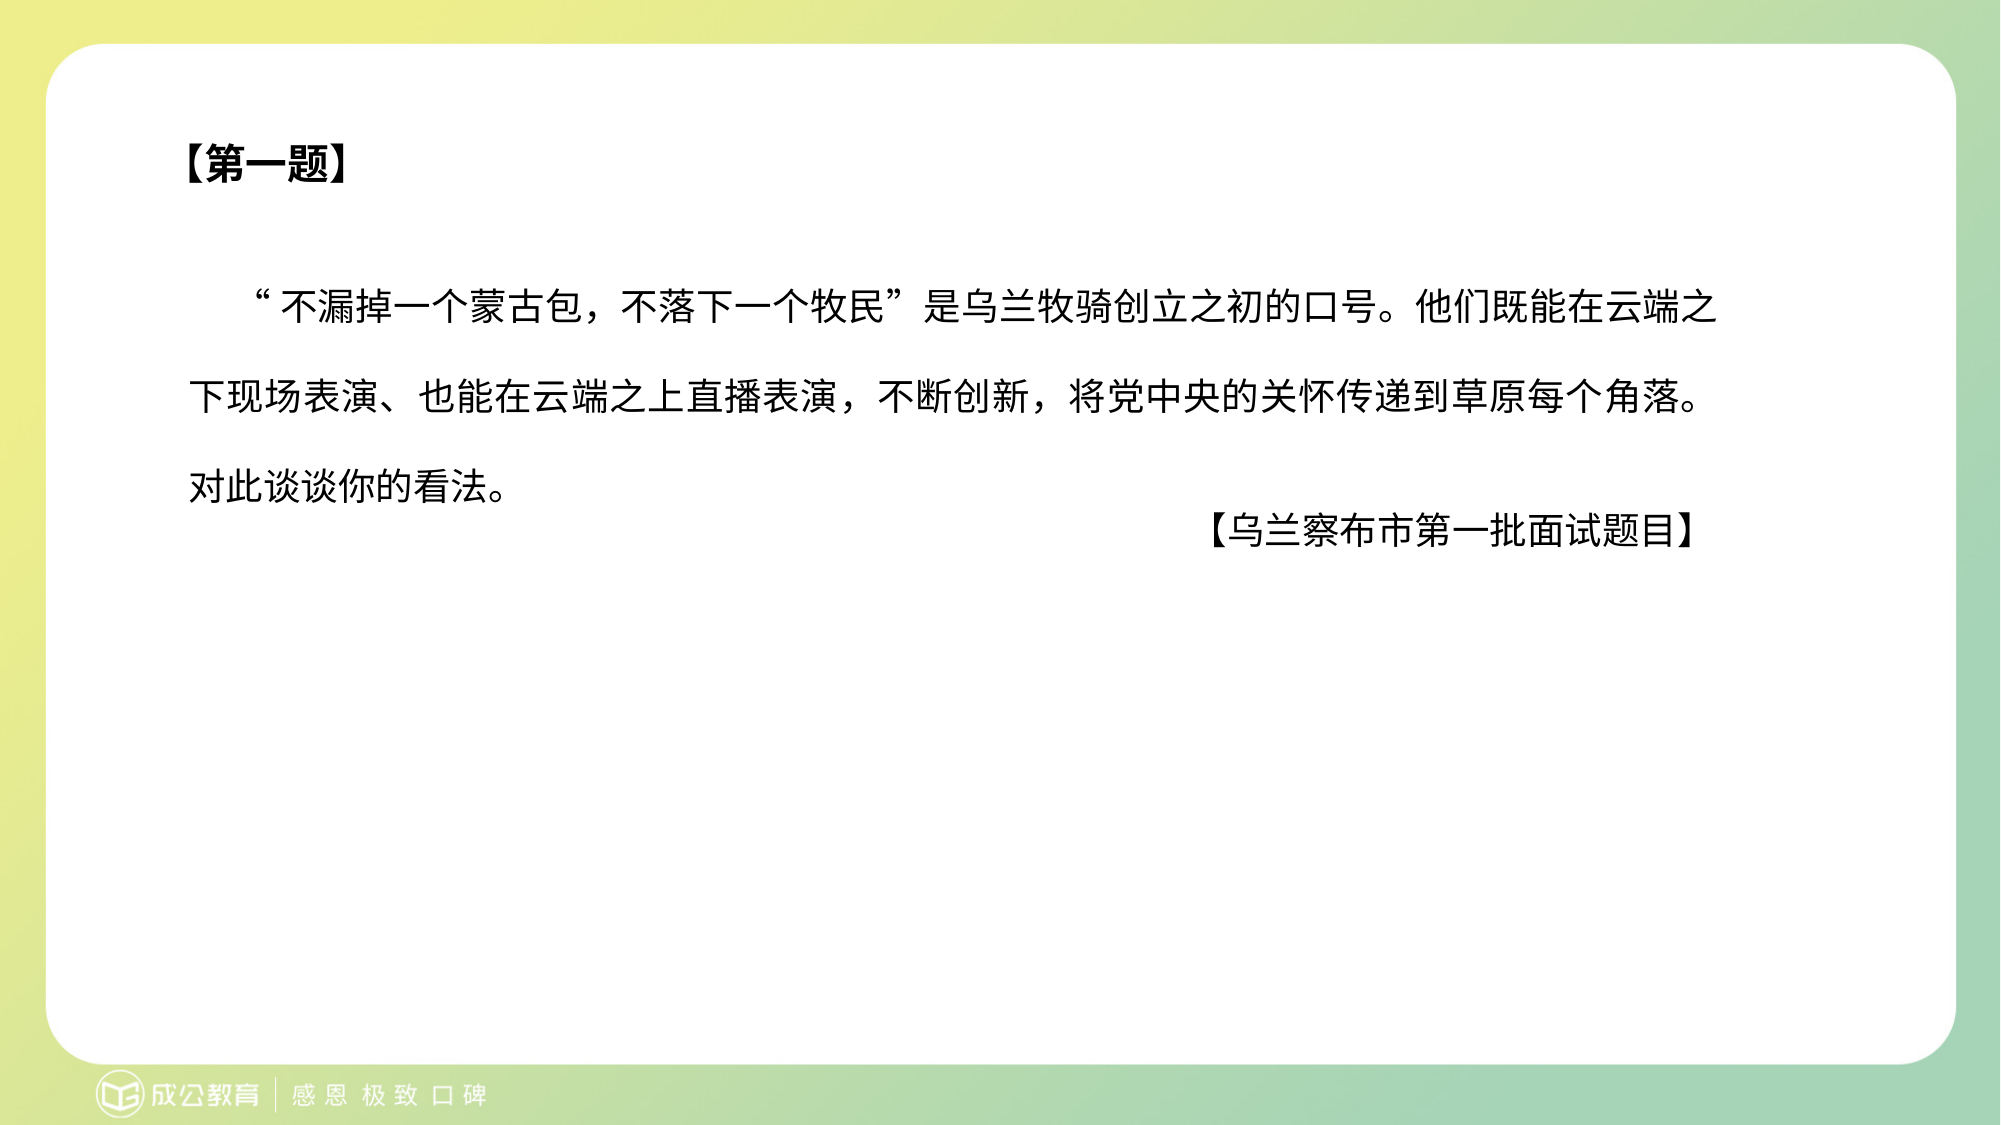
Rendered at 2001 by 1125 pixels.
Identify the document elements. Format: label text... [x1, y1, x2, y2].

text_box 【第一题】 [147, 130, 387, 196]
list “不漏掉一个蒙古包，不落下一个牧民”是乌兰牧骑创立之初的口号。他们既能在云端之下现场表演、也能在云端之上直播表演，不断创新，将党中央的关怀传递到草原每个角落。对此谈谈你的看法。 [173, 230, 1735, 854]
text_box 【乌兰察布市第一批面试题目】 [1174, 499, 1730, 560]
picture [0, 0, 2001, 1125]
